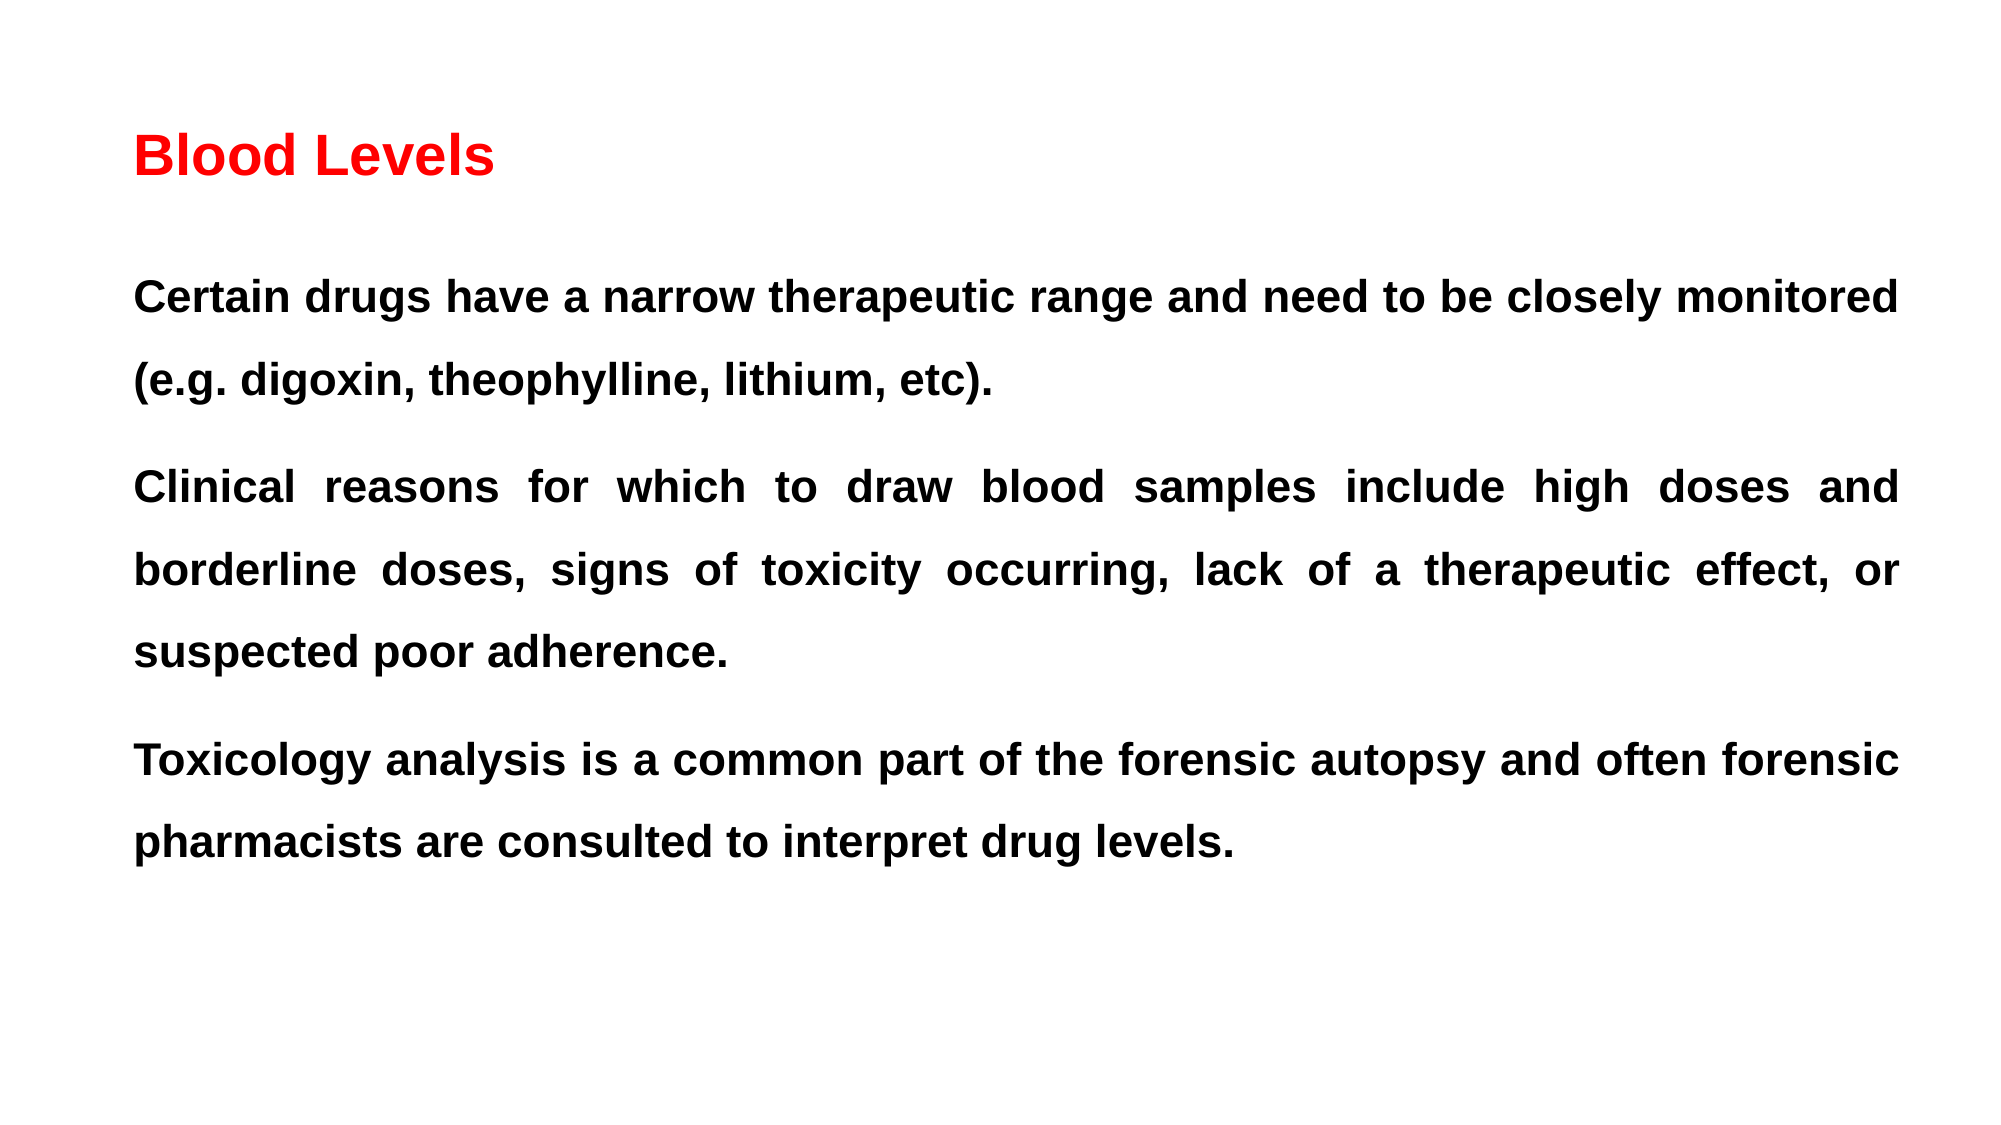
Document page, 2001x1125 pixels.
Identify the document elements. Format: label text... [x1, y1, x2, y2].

title Blood Levels [118, 81, 528, 232]
text_box Certain drugs have a narrow therapeutic range and need to be closely monitored (e.g. digoxin, theophylline, lithium, etc). Clinical reasons for which to draw blood samples include high doses and borderline doses, signs of toxicity occurring, lack of a therapeutic effect, or suspected poor adherence. Toxicology analysis is a common part of the forensic autopsy and often forensic pharmacists are consulted to interpret drug levels. [118, 232, 1917, 875]
